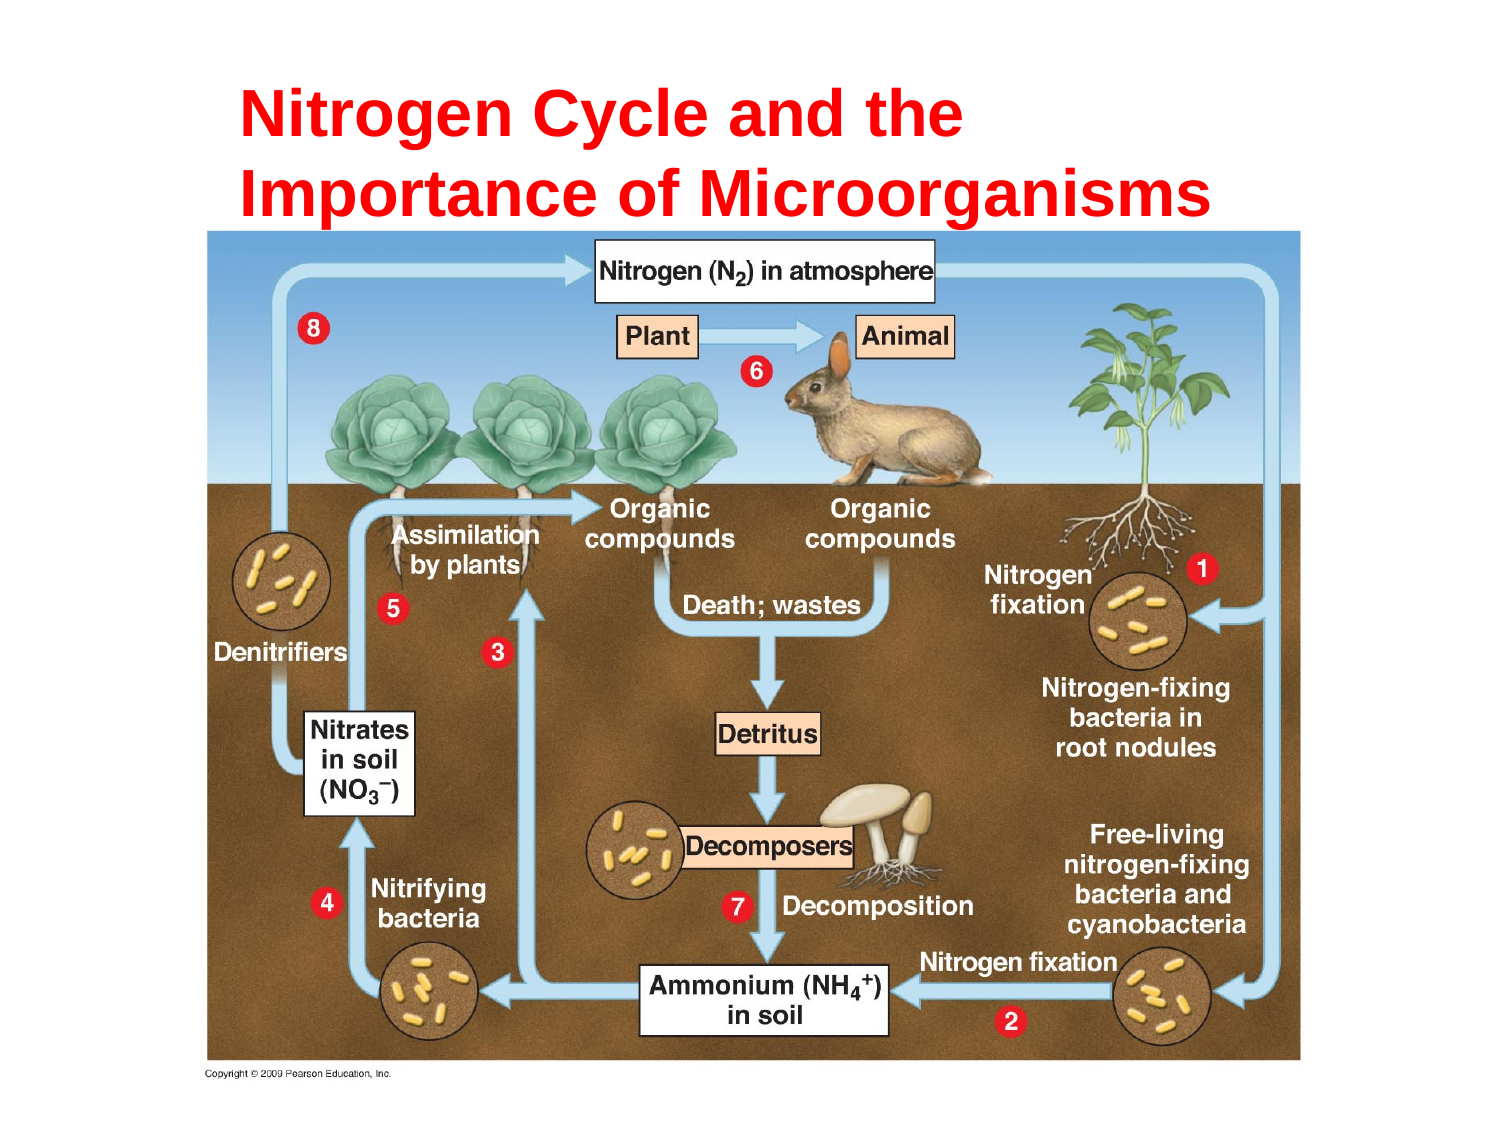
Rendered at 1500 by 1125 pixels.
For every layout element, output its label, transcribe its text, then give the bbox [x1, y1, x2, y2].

text_box Nitrogen Cycle and the Importance of Microorganisms [224, 62, 1263, 223]
picture [199, 224, 1306, 1086]
